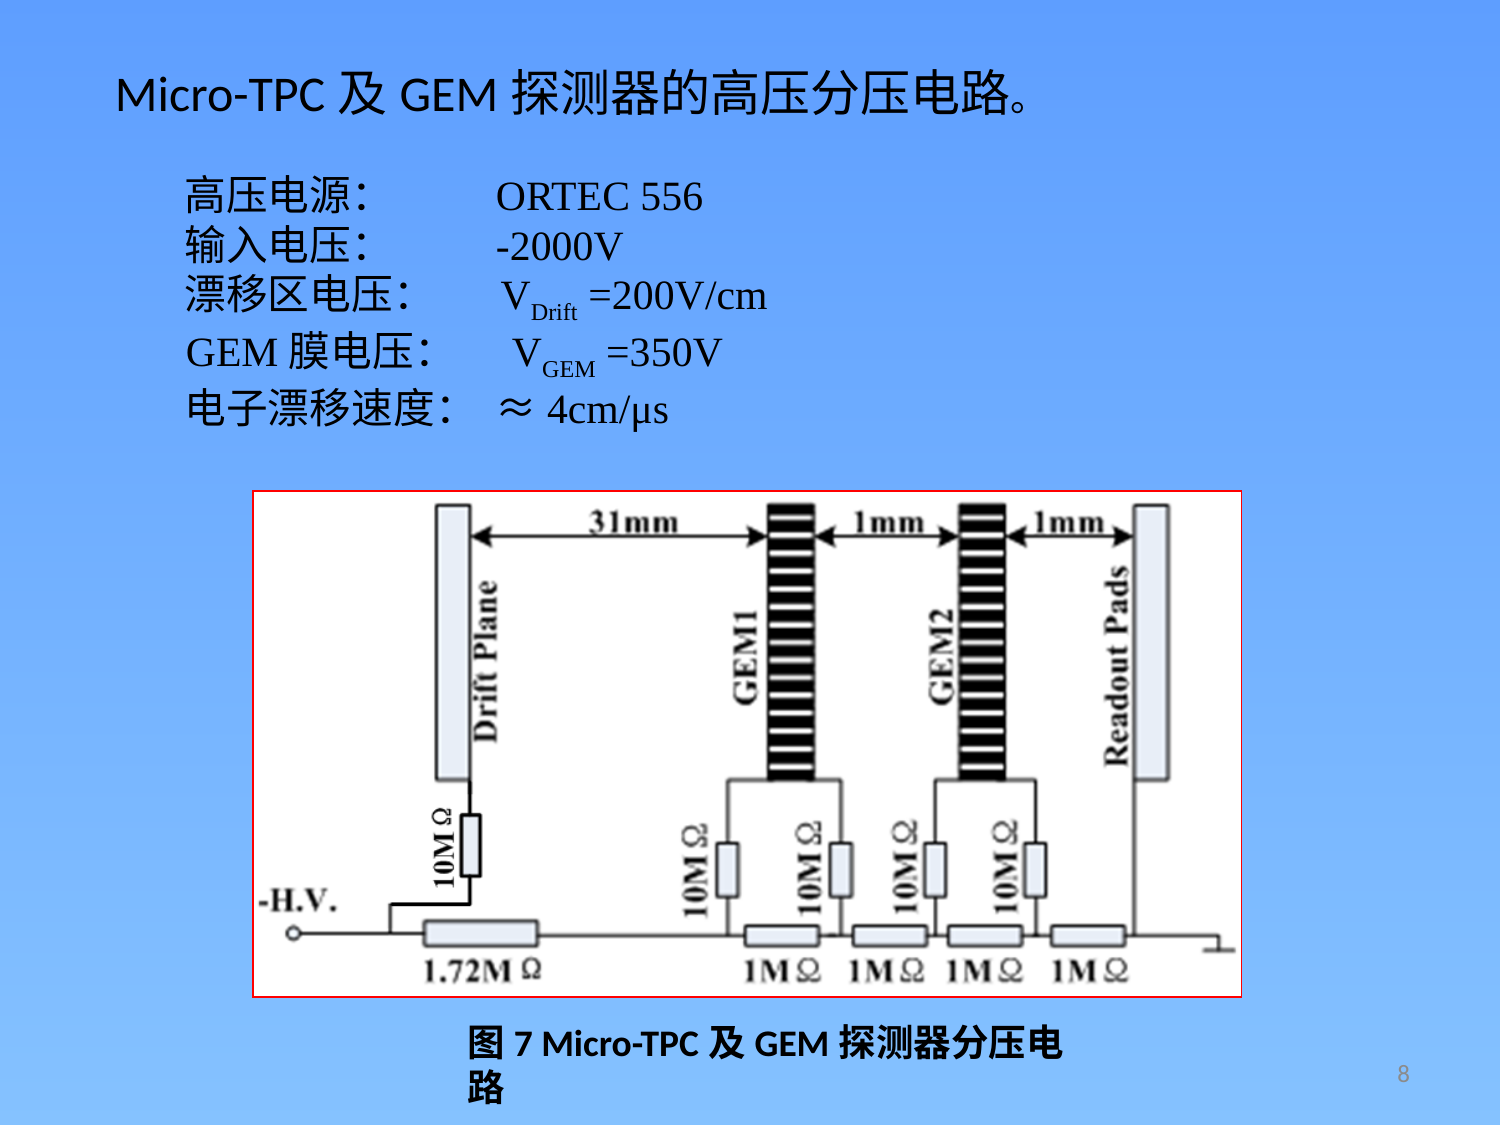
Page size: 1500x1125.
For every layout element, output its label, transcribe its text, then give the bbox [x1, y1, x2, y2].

text_box 高压电源： ORTEC 556 输入电压： -2000V 漂移区电压： VDrift =200V/cm GEM膜电压： VGEM =350V 电子漂移速度： ≈4cm/μs [76, 160, 827, 440]
text_box Micro-TPC及GEM探测器的高压分压电路。 [100, 54, 1258, 130]
slide_number 8 [1074, 1042, 1425, 1103]
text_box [253, 491, 1242, 1073]
